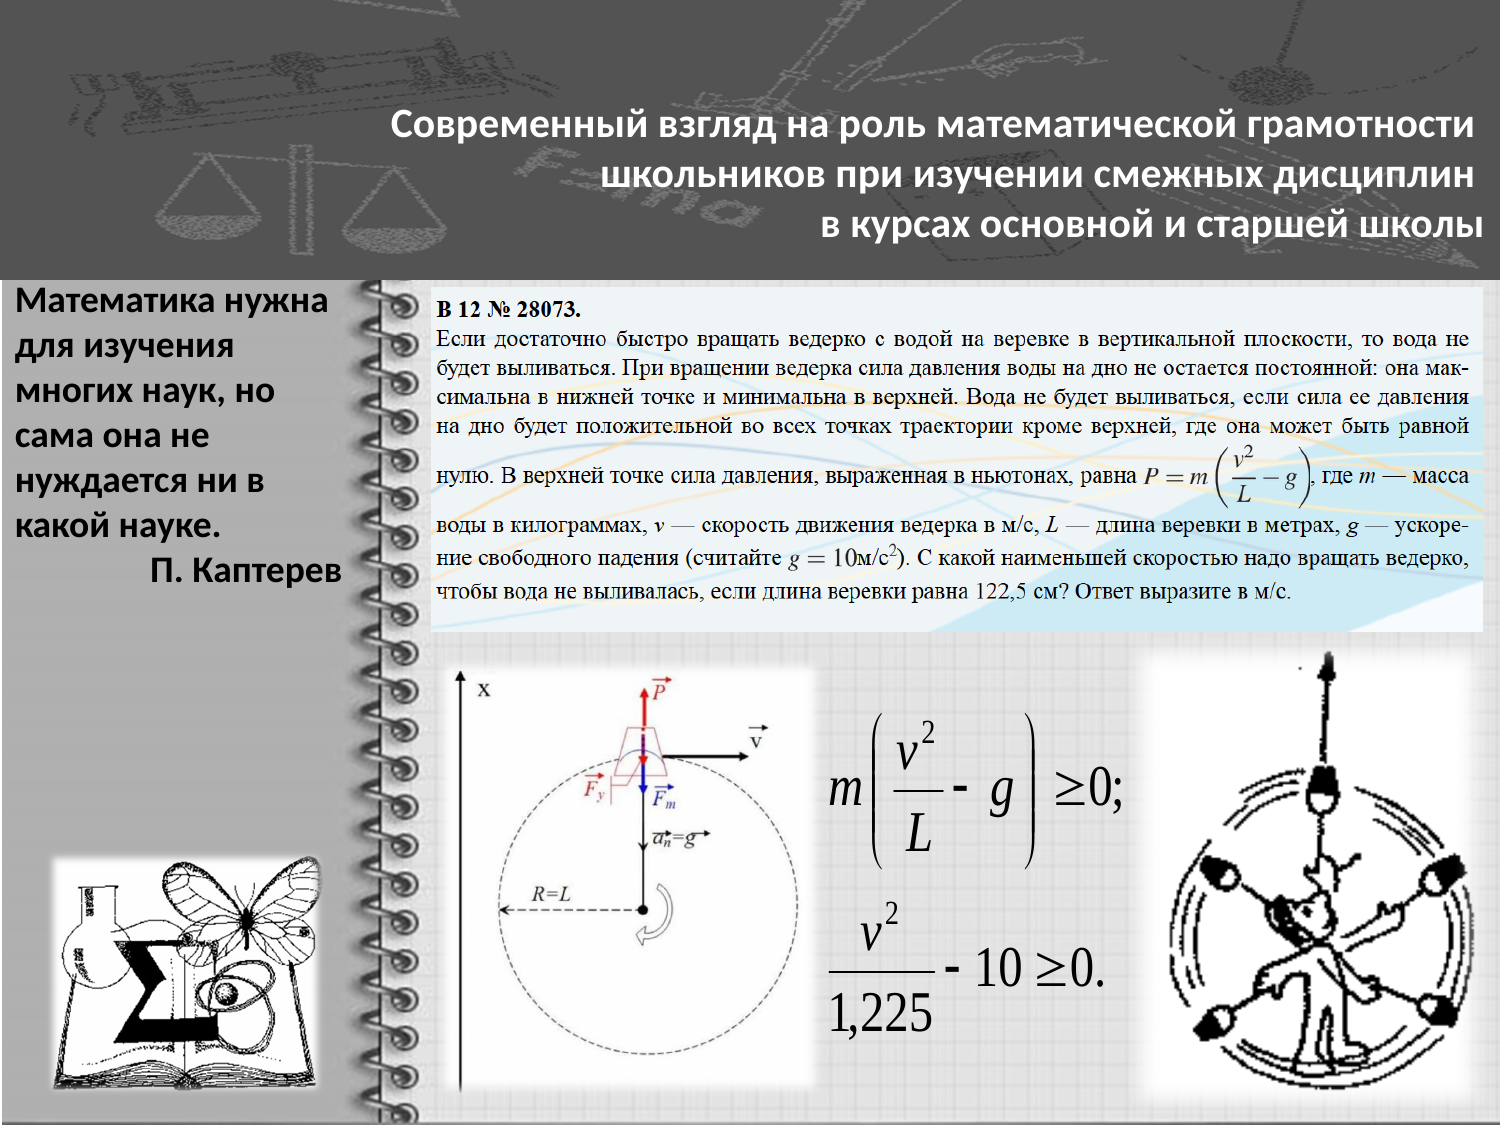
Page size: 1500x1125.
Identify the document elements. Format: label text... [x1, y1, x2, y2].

text_box Современный взгляд на роль математической грамотности школьников при изучении смежных дисциплин в курсах основной и старшей школы [146, 88, 1500, 254]
picture [0, 0, 1500, 1125]
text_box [821, 698, 1131, 1056]
text_box Математика нужна для изучения многих наук, но сама она не нуждается ни в какой науке. П. Каптерев [0, 267, 372, 597]
